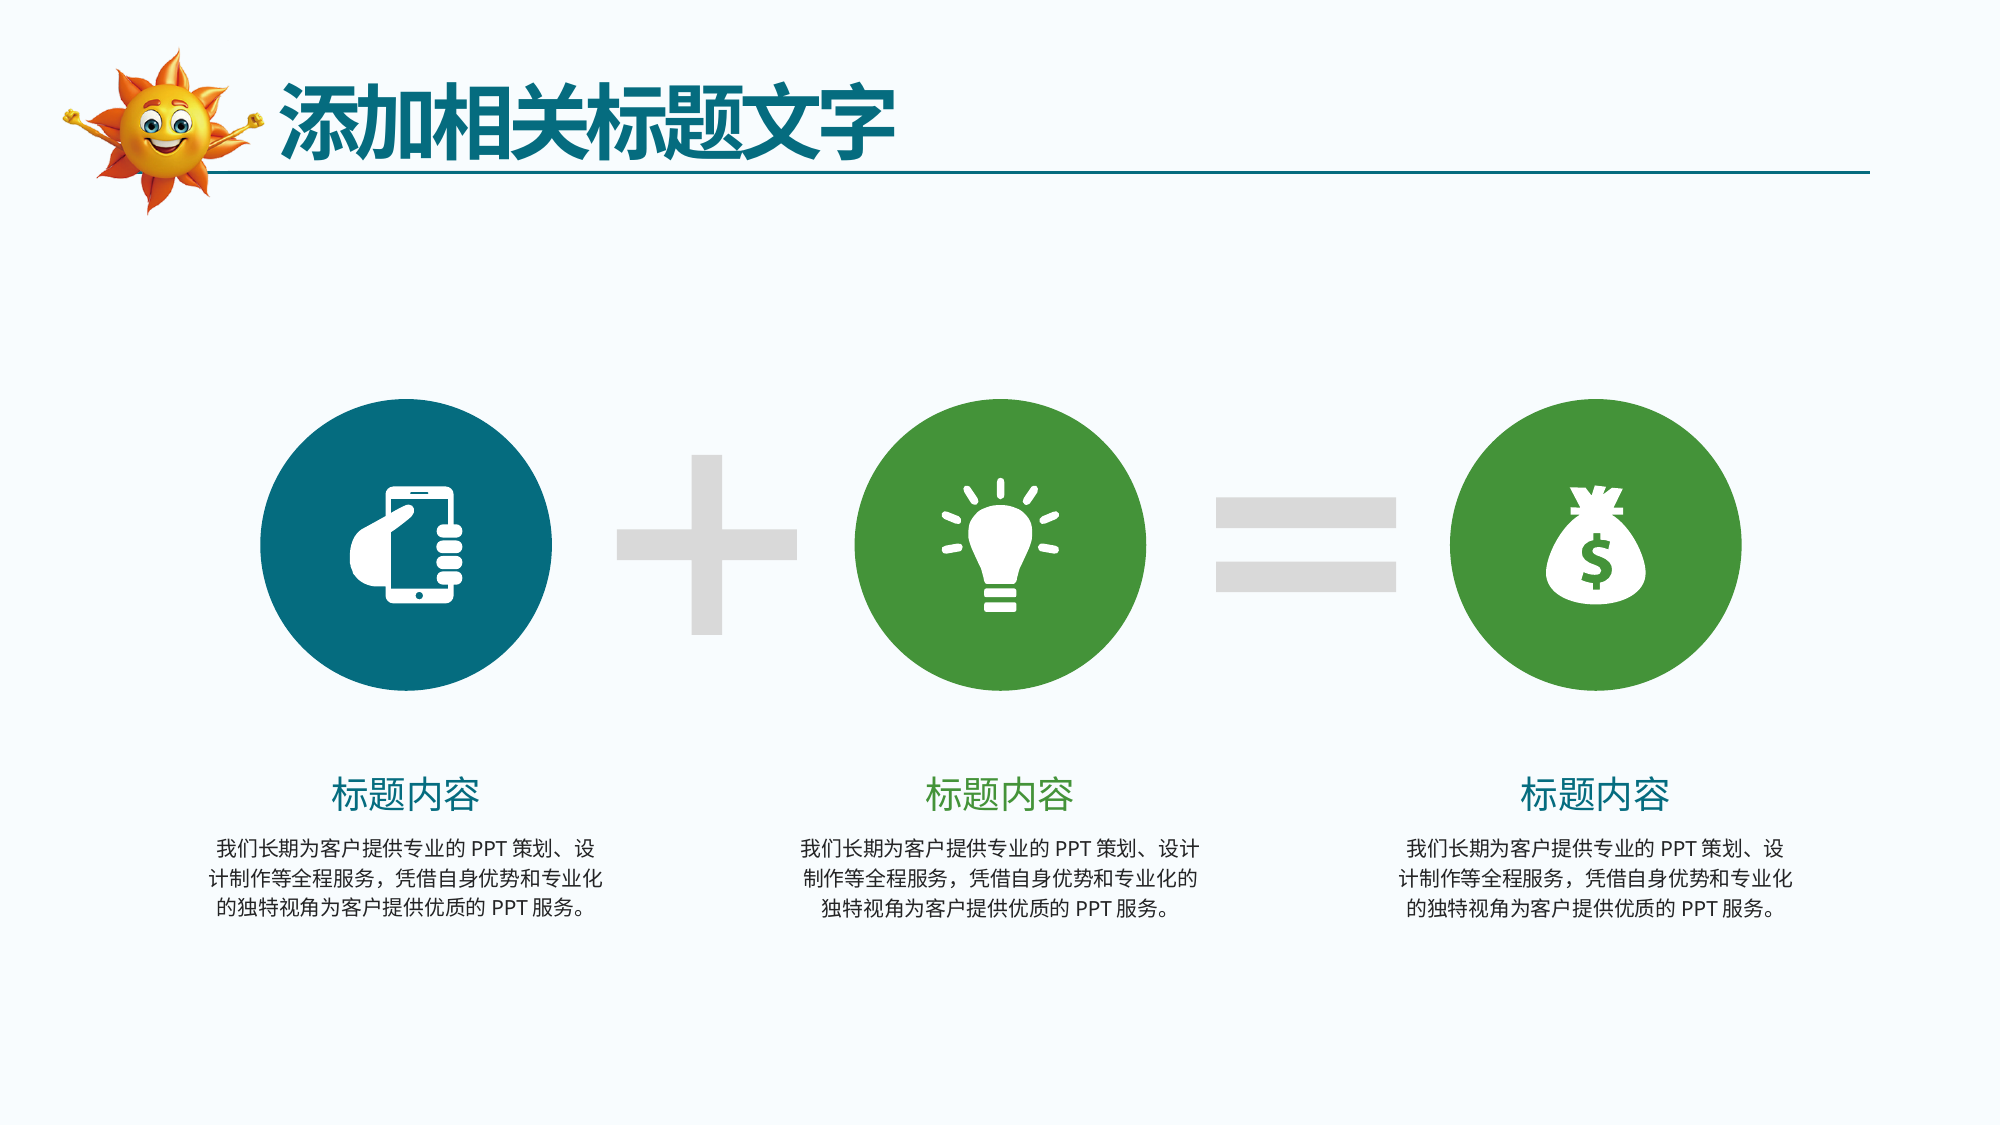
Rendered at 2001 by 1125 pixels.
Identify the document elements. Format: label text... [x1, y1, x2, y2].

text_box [854, 399, 1147, 691]
text_box 我们长期为客户提供专业的PPT策划、设计制作等全程服务，凭借自身优势和专业化的独特视角为客户提供优质的PPT服务。 [1382, 822, 1810, 928]
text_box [1216, 497, 1397, 593]
text_box 标题内容 [316, 745, 496, 822]
text_box 我们长期为客户提供专业的PPT策划、设计制作等全程服务，凭借自身优势和专业化的独特视角为客户提供优质的PPT服务。 [192, 822, 620, 928]
text_box 我们长期为客户提供专业的PPT策划、设计制作等全程服务，凭借自身优势和专业化的独特视角为客户提供优质的PPT服务。 [783, 822, 1218, 928]
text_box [260, 399, 552, 691]
text_box [616, 454, 798, 636]
text_box 标题内容 [1505, 745, 1686, 822]
picture [62, 46, 265, 216]
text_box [1449, 399, 1742, 691]
text_box 标题内容 [910, 745, 1091, 822]
